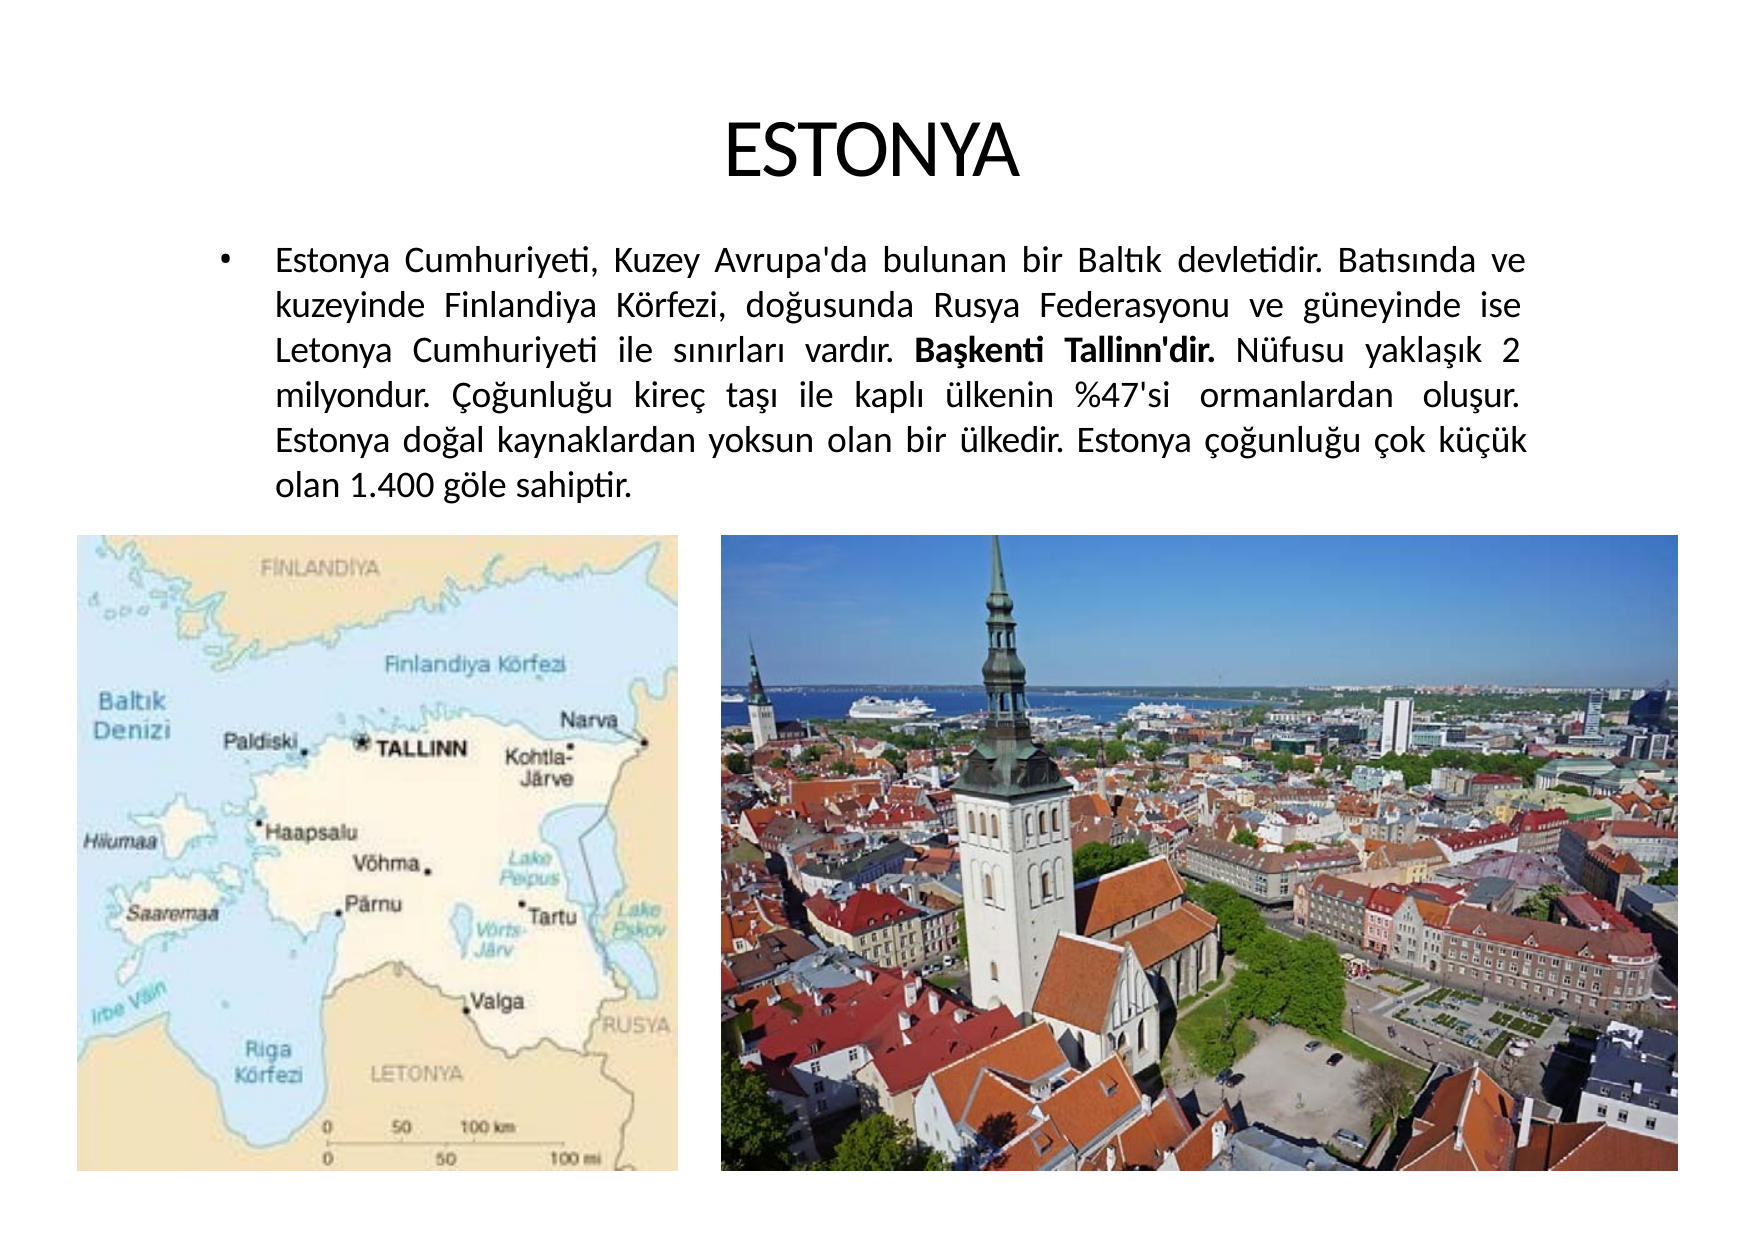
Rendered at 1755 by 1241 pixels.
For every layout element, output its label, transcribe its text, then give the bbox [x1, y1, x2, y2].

picture [76, 535, 678, 1171]
picture [721, 535, 1678, 1171]
title ESTONYA [721, 90, 1033, 233]
text_box Estonya Cumhuriyeti, Kuzey Avrupa'da bulunan bir Baltık devletidir. Batısında ve kuzeyinde Finlandiya Körfezi, doğusunda Rusya Federasyonu ve güneyinde ise Letonya Cumhuriyeti ile sınırları vardır. Başkenti Tallinn'dir. Nüfusu yaklaşık 2 milyondur. Çoğunluğu kireç taşı ile kaplı ülkenin %47'si ormanlardan oluşur. Estonya doğal kaynaklardan yoksun olan bir ülkedir. Estonya çoğunluğu çok küçük olan 1.400 göle sahiptir. [216, 233, 1541, 506]
